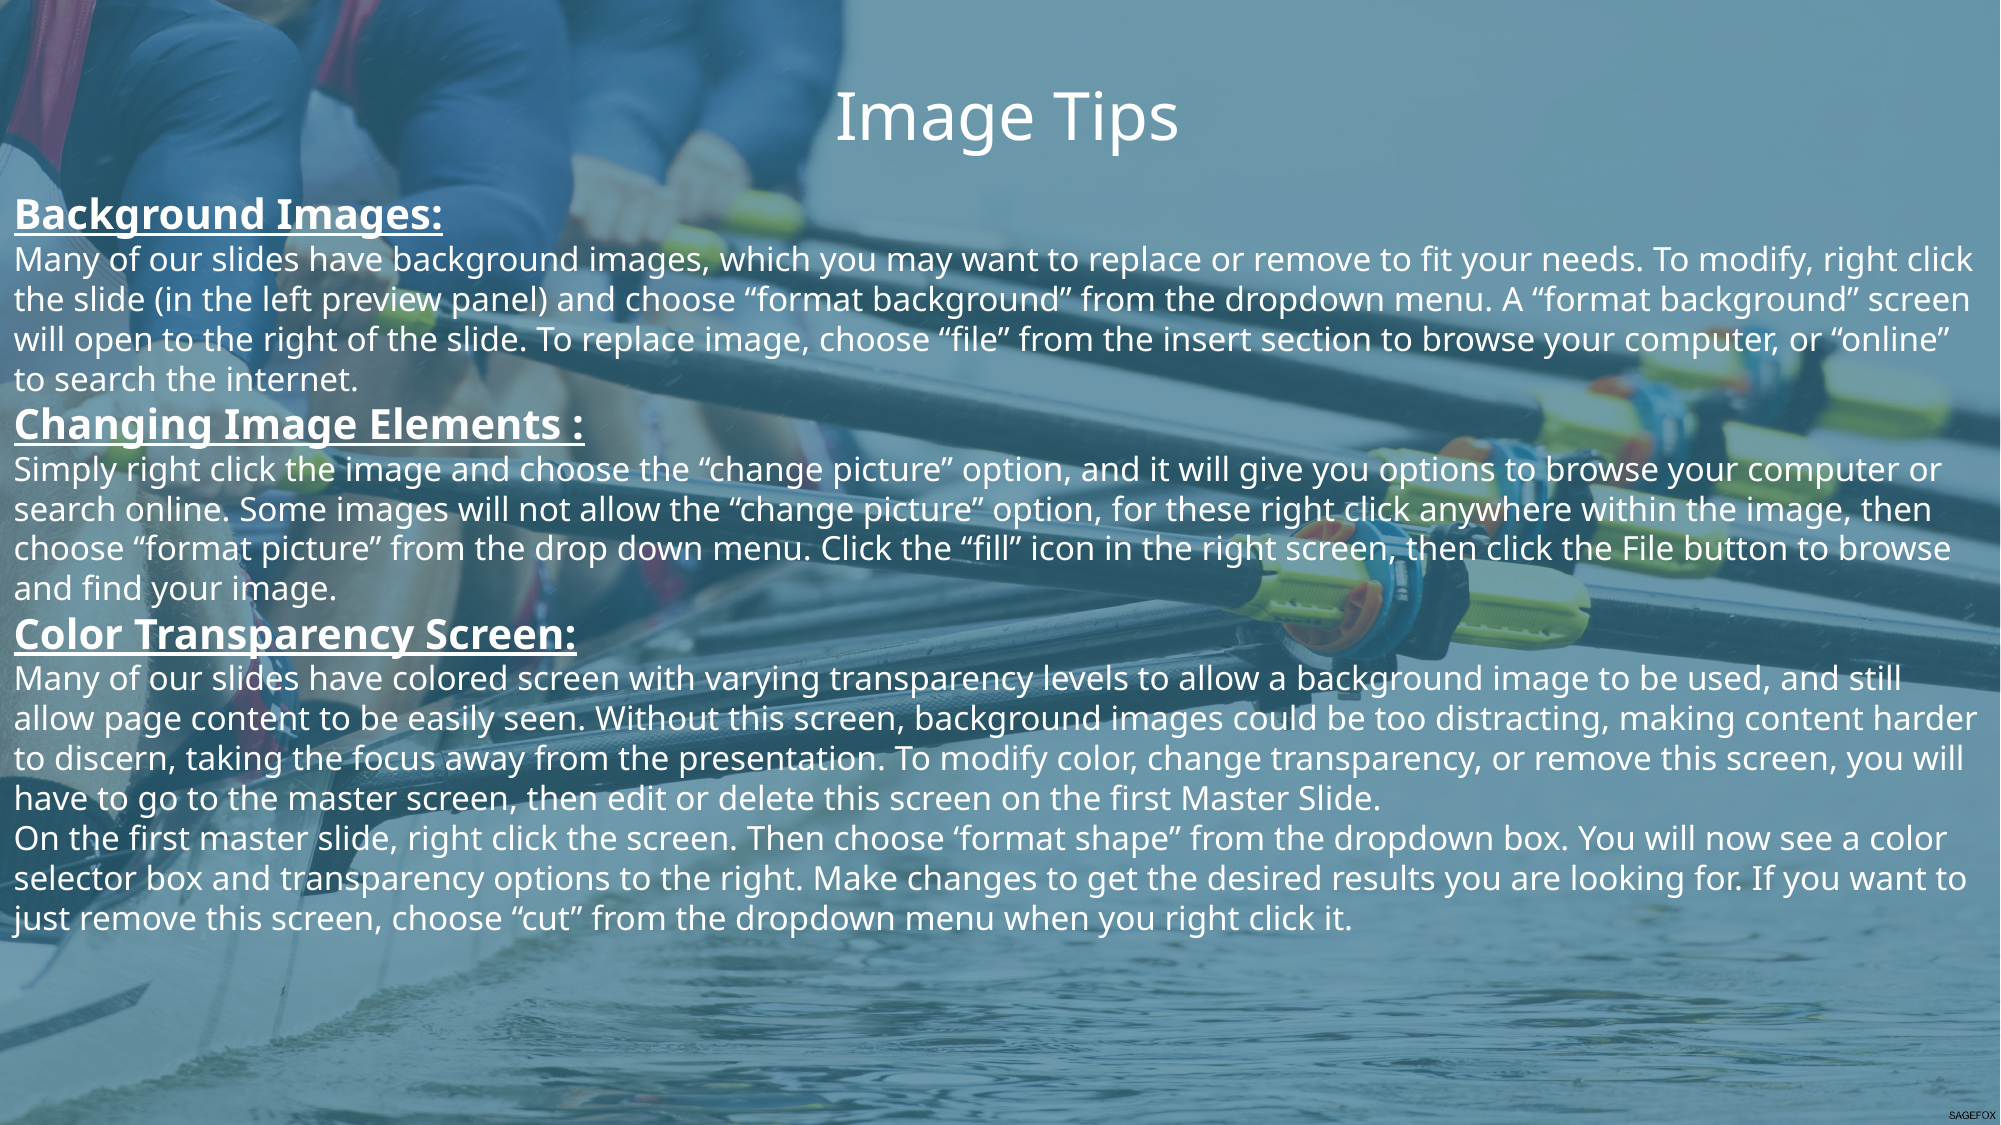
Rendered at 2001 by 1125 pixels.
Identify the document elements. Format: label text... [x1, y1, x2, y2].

title Image Tips [597, 59, 1420, 177]
text_box Background Images: Many of our slides have background images, which you may want to replace or remove to fit your needs. To modify, right click the slide (in the left preview panel) and choose “format background” from the dropdown menu. A “format background” screen will open to the right of the slide. To replace image, choose “file” from the insert section to browse your computer, or “online” to search the internet. Changing Image Elements : Simply right click the image and choose the “change picture” option, and it will give you options to browse your computer or search online. Some images will not allow the “change picture” option, for these right click anywhere within the image, then choose “format picture” from the drop down menu. Click the “fill” icon in the right screen, then click the File button to browse and find your image. Color Transparency Screen: Many of our slides have colored screen with varying transparency levels to allow a background image to be used, and still allow page content to be easily seen. Without this screen, background images could be too distracting, making content harder to discern, taking the focus away from the presentation. To modify color, change transparency, or remove this screen, you will have to go to the master screen, then edit or delete this screen on the first Master Slide. On the first master slide, right click the screen. Then choose ‘format shape” from the dropdown box. You will now see a color selector box and transparency options to the right. Make changes to get the desired results you are looking for. If you want to just remove this screen, choose “cut” from the dropdown menu when you right click it. [0, 0, 2000, 1125]
